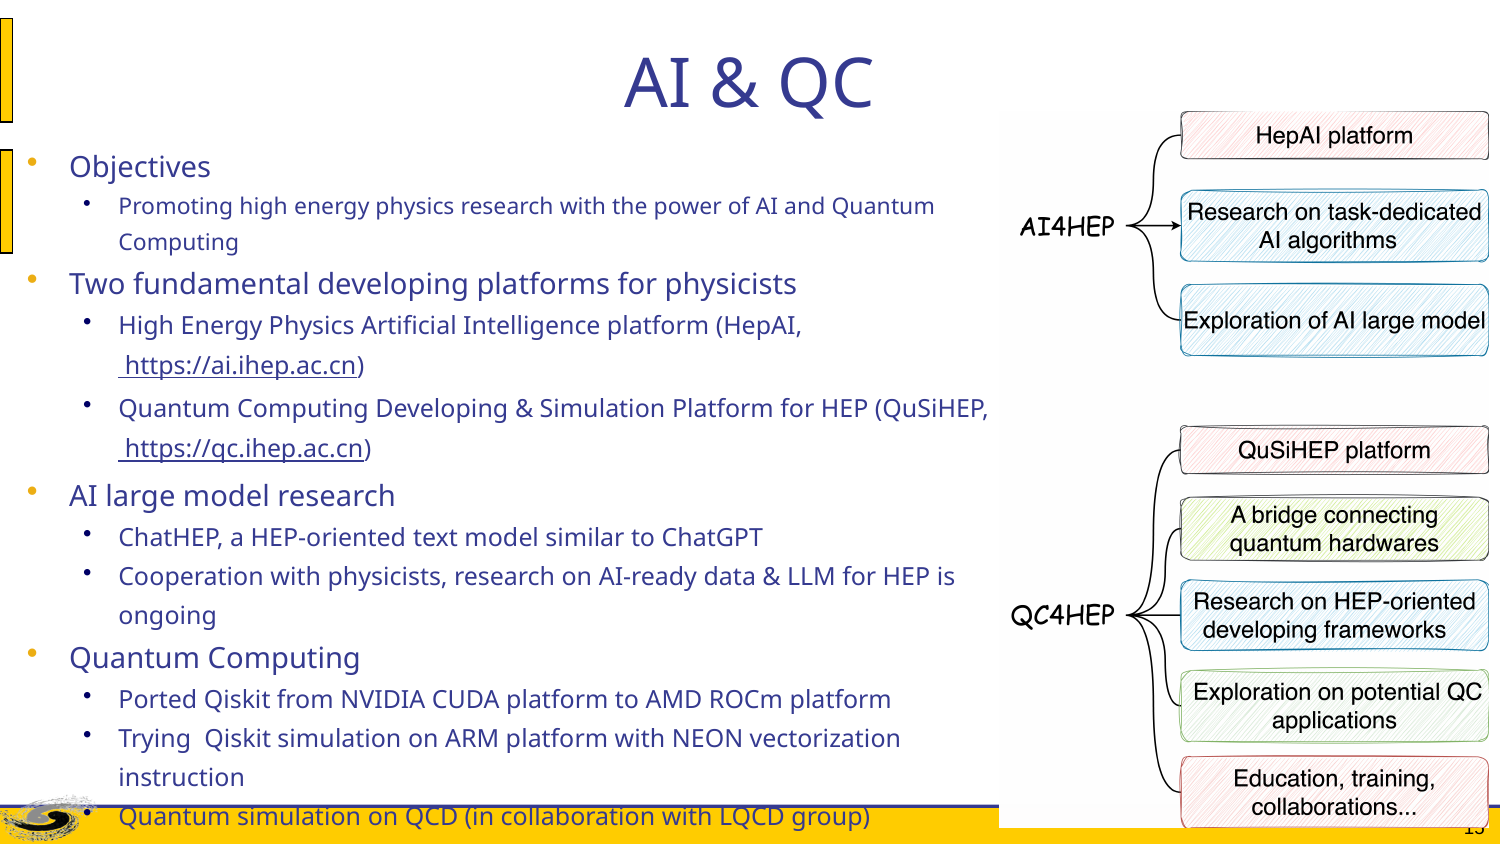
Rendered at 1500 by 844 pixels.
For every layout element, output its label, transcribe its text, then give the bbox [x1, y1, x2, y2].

title AI & QC [231, 37, 1269, 122]
picture [0, 794, 100, 844]
list Objectives Promoting high energy physics research with the power of AI and Quantum Computing Two fundamental developing platforms for physicists High Energy Physics Artificial Intelligence platform (HepAI, https://ai.ihep.ac.cn) Quantum Computing Developing & Simulation Platform for HEP (QuSiHEP, https://qc.ihep.ac.cn) AI large model research ChatHEP, a HEP-oriented text model similar to ChatGPT Cooperation with physicists, research on AI-ready data & LLM for HEP is ongoing Quantum Computing Ported Qiskit from NVIDIA CUDA platform to AMD ROCm platform Trying Qiskit simulation on ARM platform with NEON vectorization instruction Quantum simulation on QCD (in collaboration with LQCD group) [11, 130, 1050, 843]
picture [999, 111, 1489, 828]
